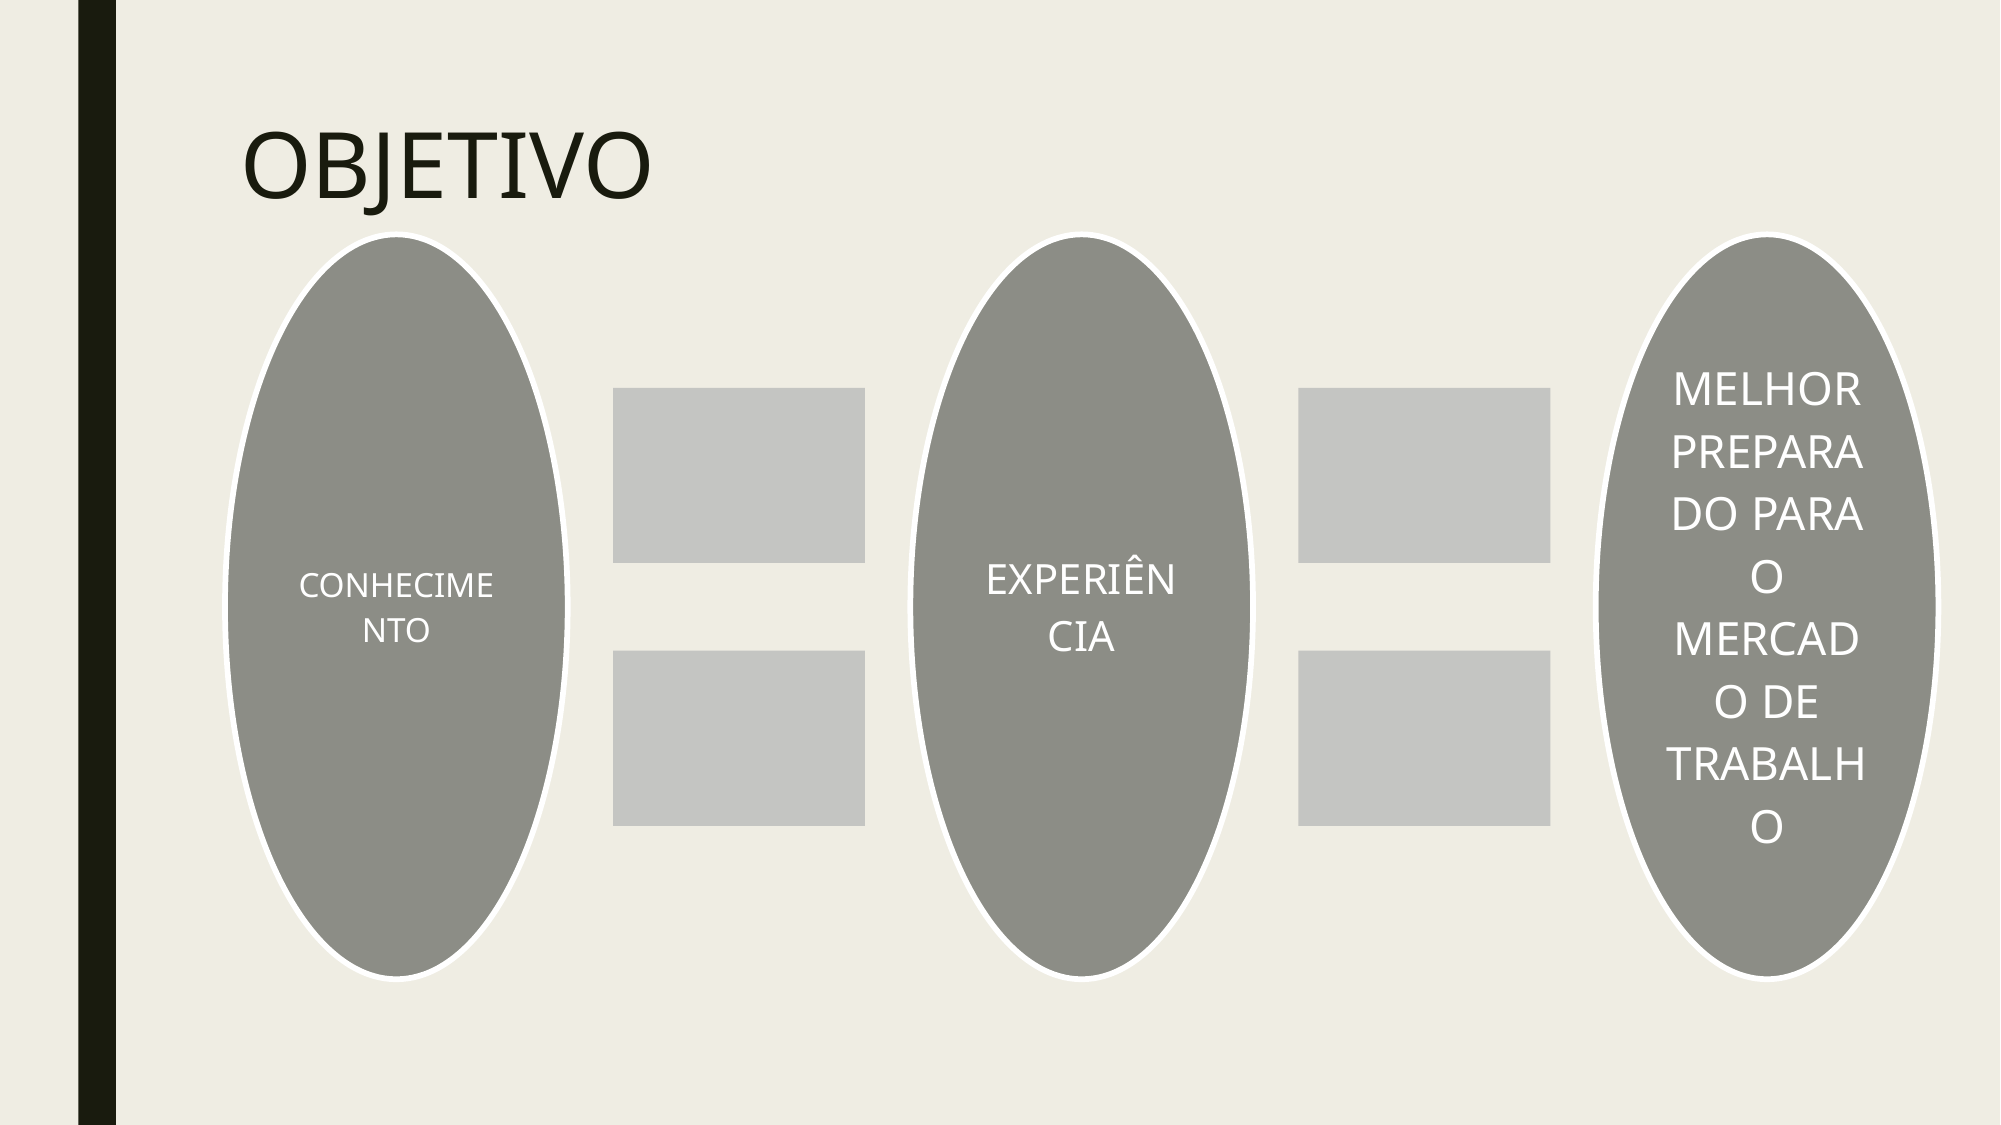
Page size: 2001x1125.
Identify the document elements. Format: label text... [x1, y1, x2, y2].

title OBJETIVO [225, 112, 1800, 234]
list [224, 234, 1939, 980]
